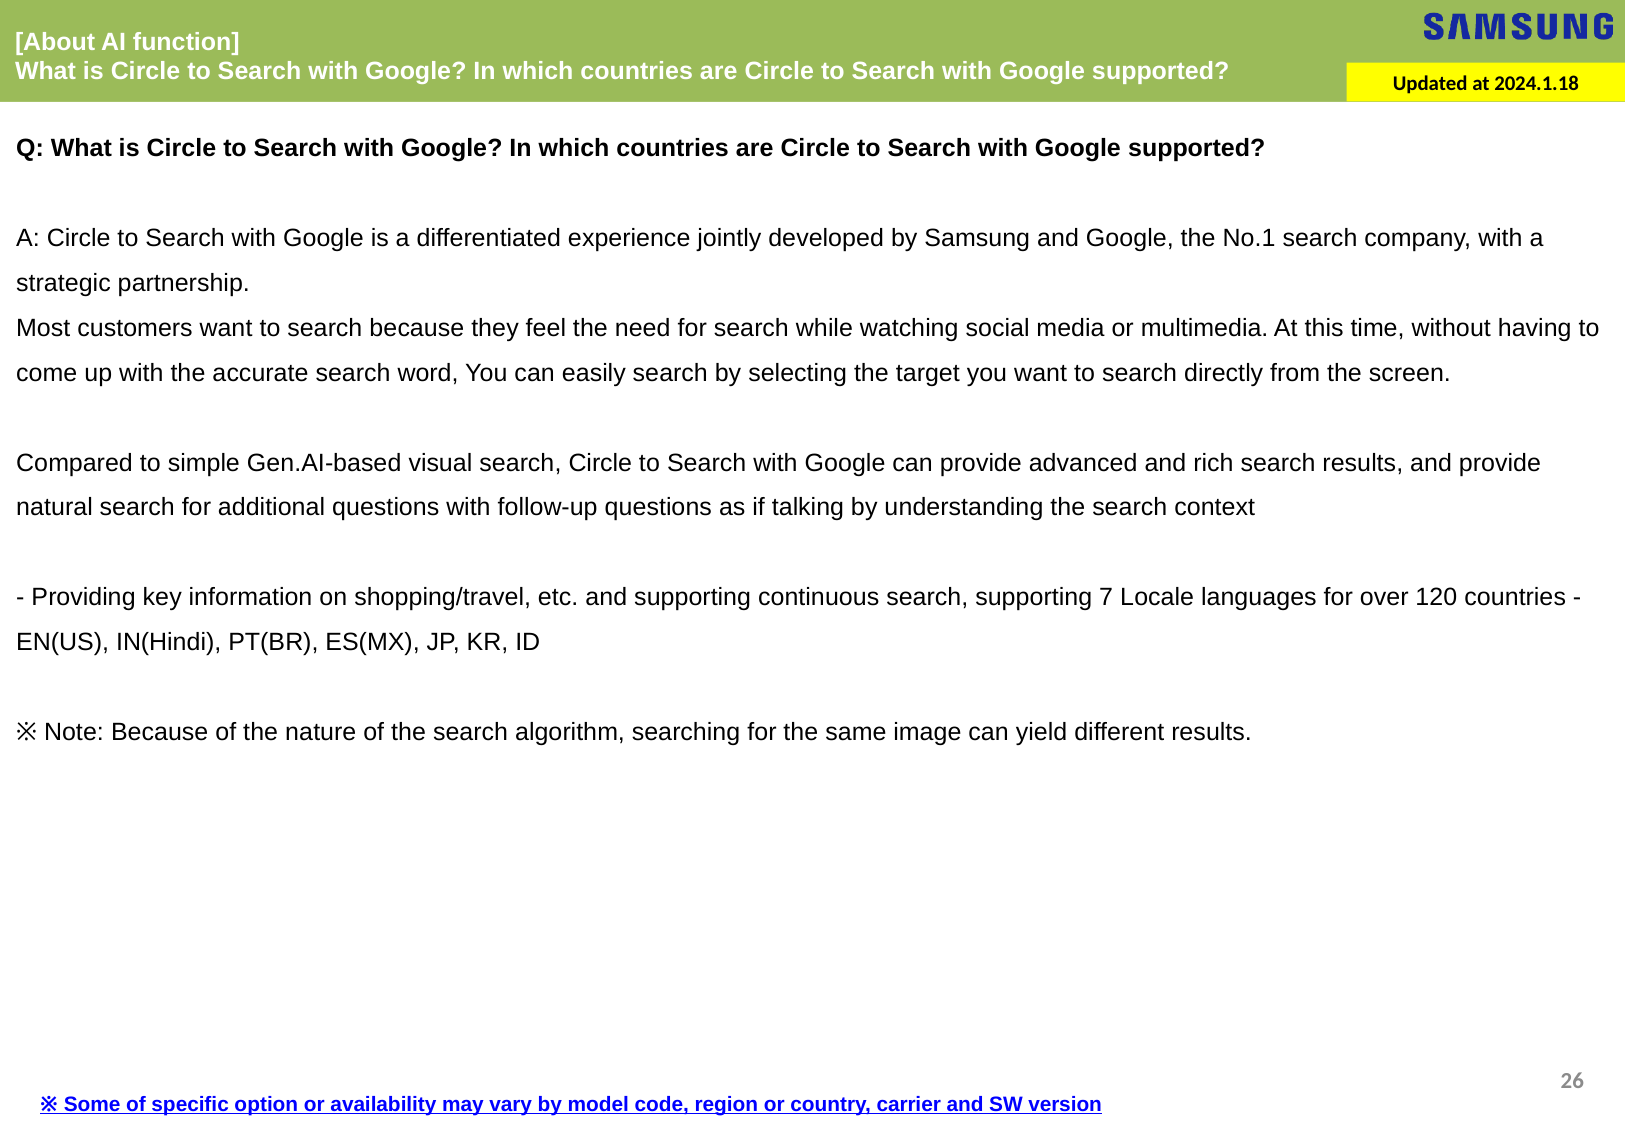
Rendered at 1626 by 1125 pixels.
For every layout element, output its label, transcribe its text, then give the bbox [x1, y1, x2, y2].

text_box Updated at 2024.1.18 [1345, 61, 1625, 103]
title [About AI function] What is Circle to Search with Google? In which countries are Circle to Search with Google supported? [0, 0, 1396, 110]
text_box Q: What is Circle to Search with Google? In which countries are Circle to Search with Google supported? A: Circle to Search with Google is a differentiated experience jointly developed by Samsung and Google, the No.1 search company, with a strategic partnership. Most customers want to search because they feel the need for search while watching social media or multimedia. At this time, without having to come up with the accurate search word, You can easily search by selecting the target you want to search directly from the screen. Compared to simple Gen.AI-based visual search, Circle to Search with Google can provide advanced and rich search results, and provide natural search for additional questions with follow-up questions as if talking by understanding the search context - Providing key information on shopping/travel, etc. and supporting continuous search, supporting 7 Locale languages for over 120 countries - EN(US), IN(Hindi), PT(BR), ES(MX), JP, KR, ID ※ Note: Because of the nature of the search algorithm, searching for the same image can yield different results. [1, 109, 1619, 1101]
picture [1409, 0, 1626, 53]
text_box ※ Some of specific option or availability may vary by model code, region or country, carrier and SW version [25, 1070, 1377, 1123]
slide_number 26 [1517, 1058, 1600, 1101]
